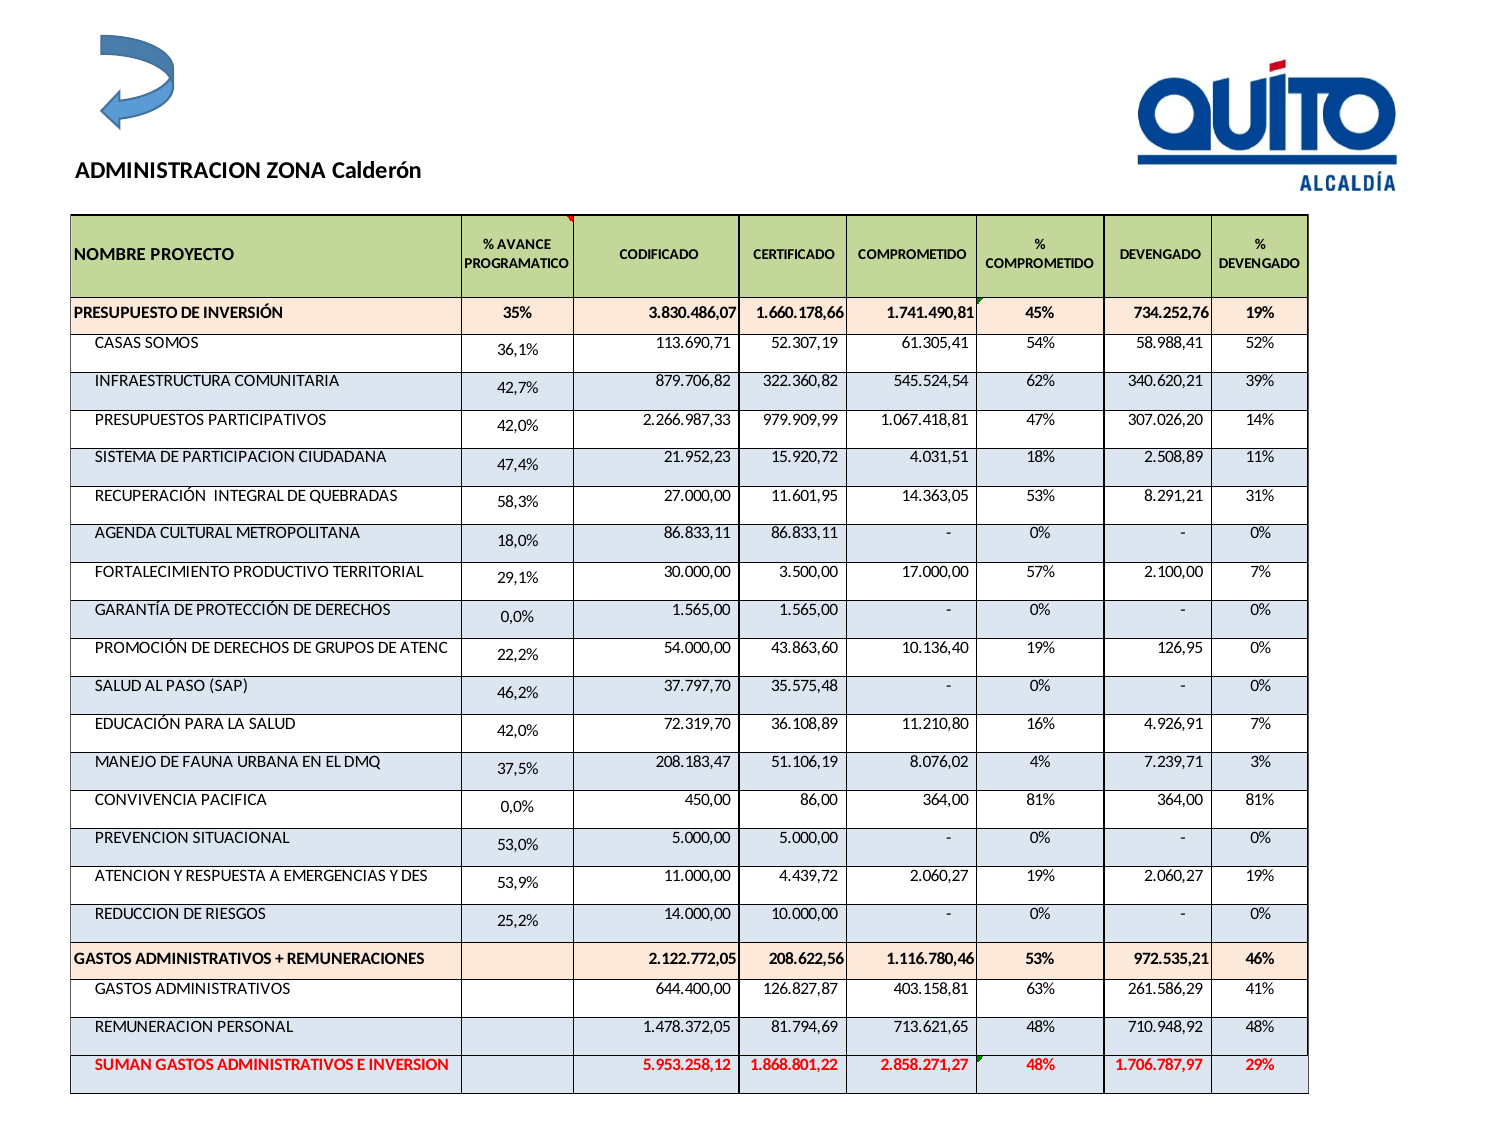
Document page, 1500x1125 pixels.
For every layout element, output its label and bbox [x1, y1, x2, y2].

text_box [99, 34, 175, 131]
picture [70, 59, 1397, 1095]
